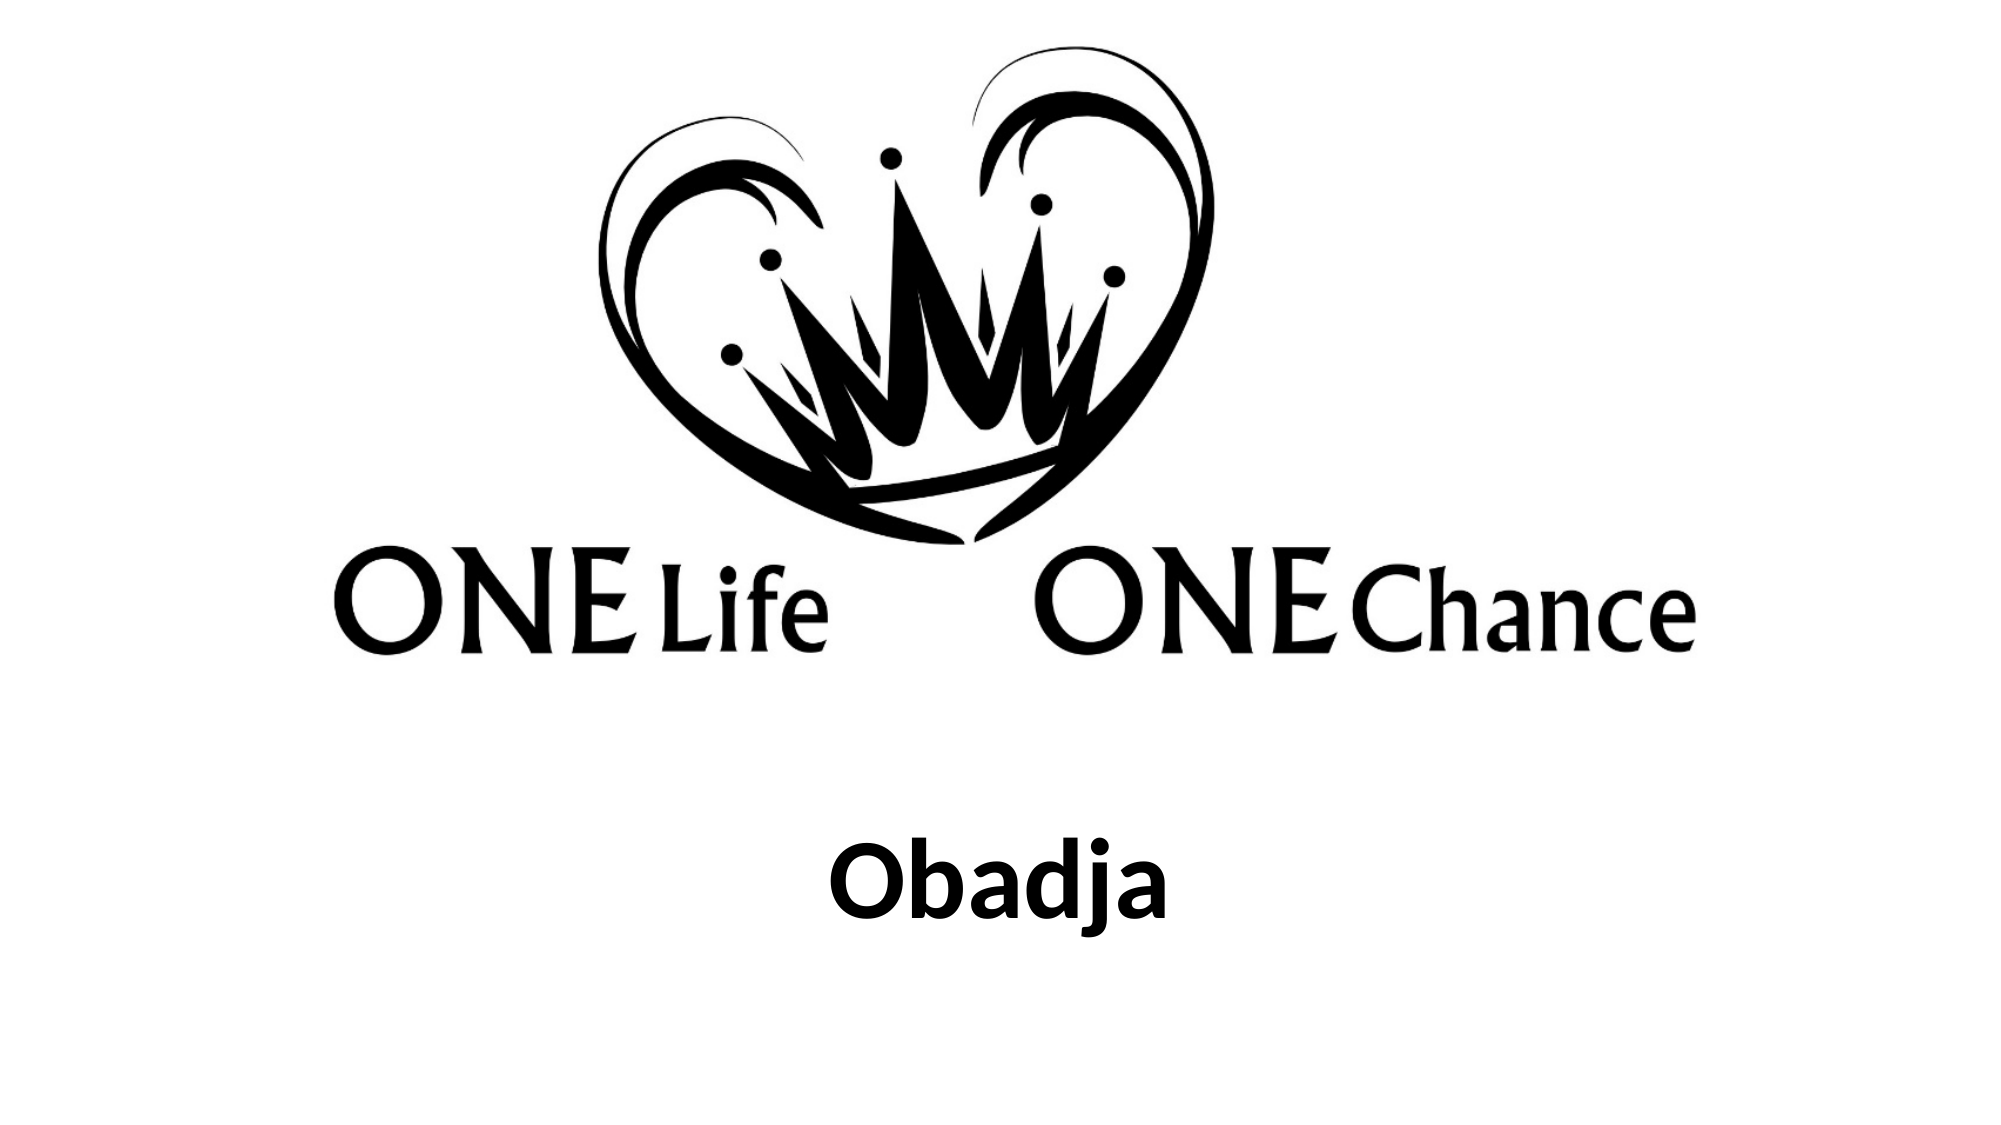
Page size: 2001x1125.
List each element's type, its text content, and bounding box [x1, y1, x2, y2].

text_box Obadja [746, 874, 1254, 949]
picture [156, 0, 1884, 874]
